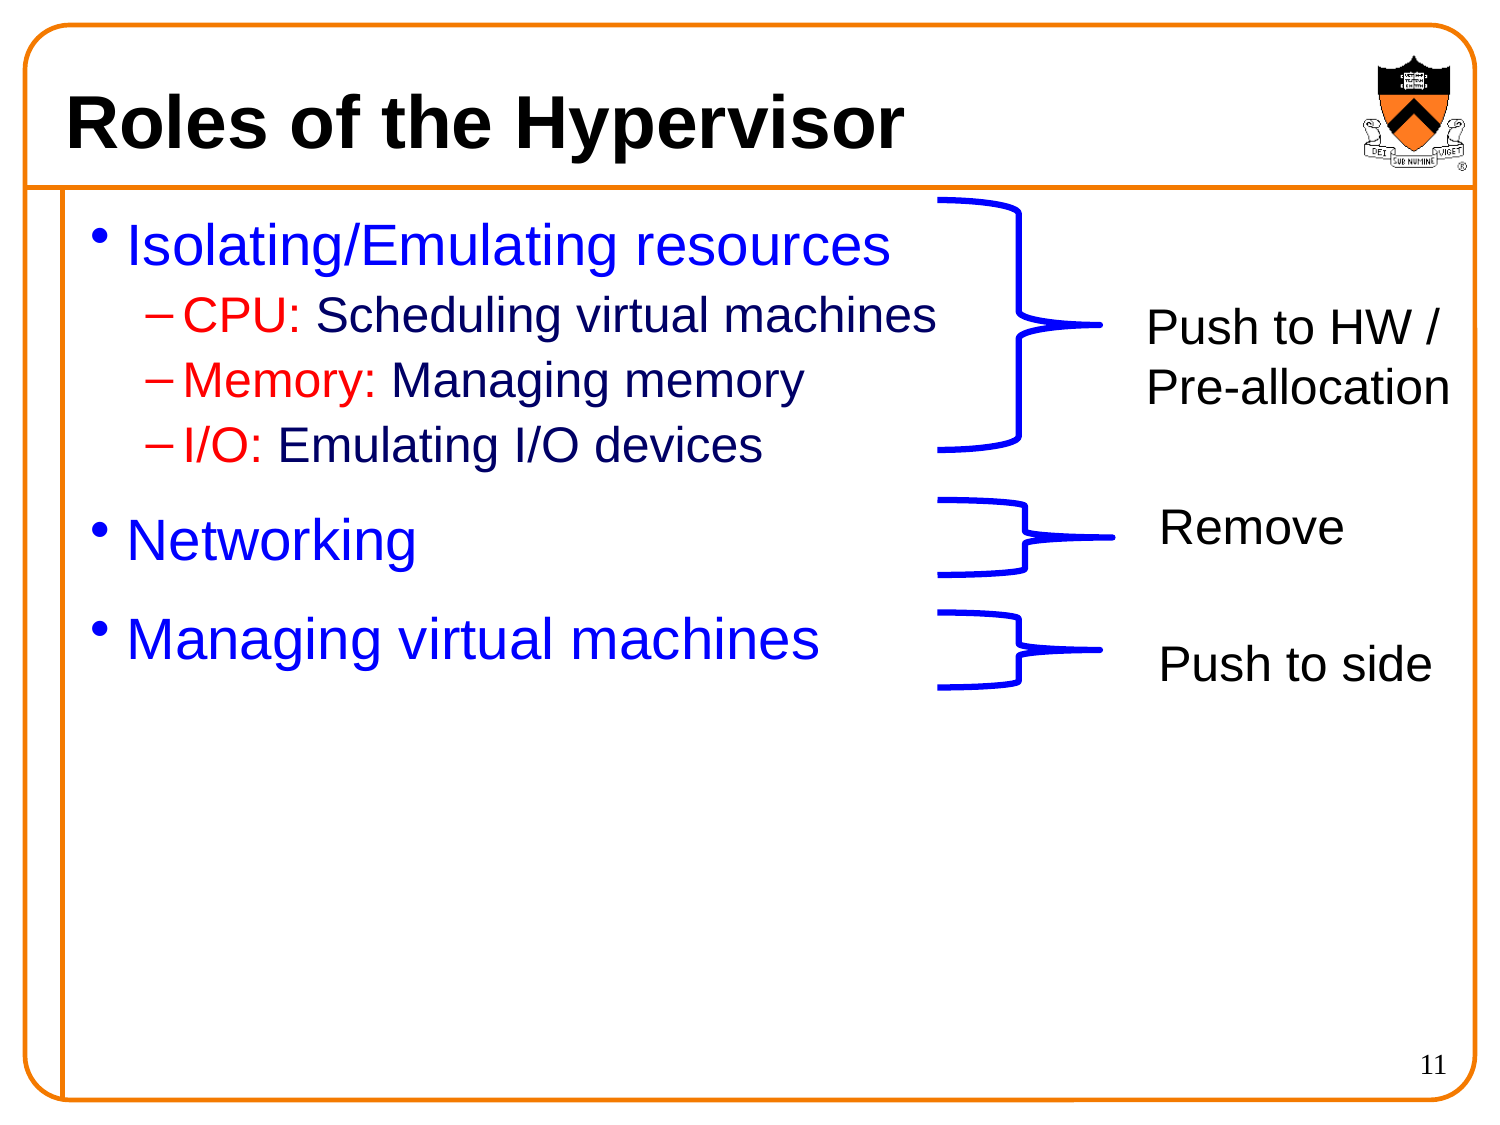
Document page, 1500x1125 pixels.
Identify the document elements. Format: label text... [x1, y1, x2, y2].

text_box Push to HW / Pre-allocation [1131, 286, 1467, 422]
list Isolating/Emulating resources CPU: Scheduling virtual machines Memory: Managing memory I/O: Emulating I/O devices Networking Managing virtual machines [74, 199, 1463, 1101]
title Roles of the Hypervisor [49, 62, 1374, 176]
picture [1361, 52, 1467, 171]
text_box [937, 200, 1100, 450]
text_box [937, 499, 1113, 575]
text_box [937, 612, 1100, 688]
text_box Push to side [1143, 624, 1449, 699]
text_box Remove [1144, 486, 1360, 562]
slide_number 11 [1312, 1037, 1463, 1101]
